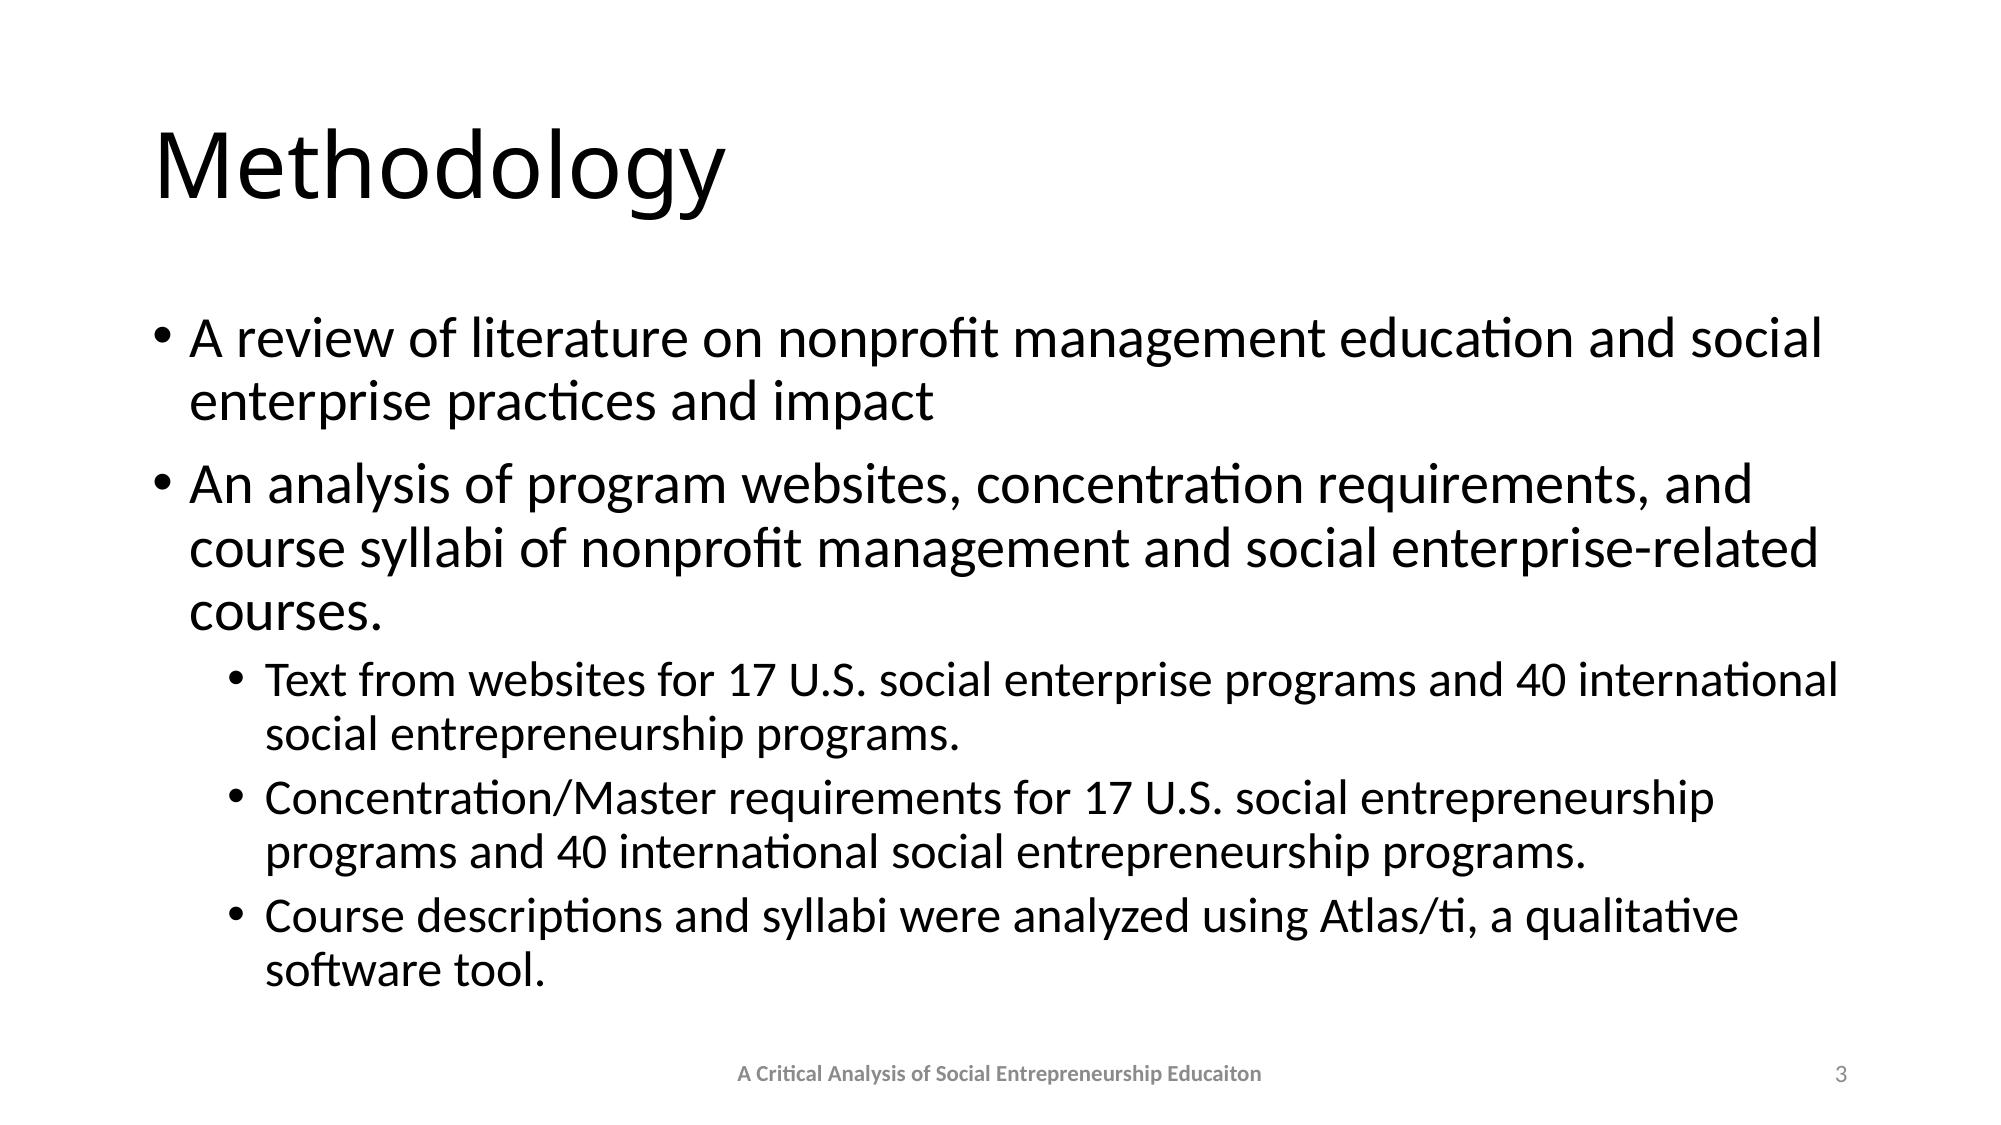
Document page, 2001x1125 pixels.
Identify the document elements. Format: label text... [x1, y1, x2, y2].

slide_number 3 [1412, 1042, 1863, 1103]
footer A Critical Analysis of Social Entrepreneurship Educaiton [662, 1042, 1338, 1103]
list A review of literature on nonprofit management education and social enterprise practices and impact An analysis of program websites, concentration requirements, and course syllabi of nonprofit management and social enterprise-related courses. Text from websites for 17 U.S. social enterprise programs and 40 international social entrepreneurship programs. Concentration/Master requirements for 17 U.S. social entrepreneurship programs and 40 international social entrepreneurship programs. Course descriptions and syllabi were analyzed using Atlas/ti, a qualitative software tool. [137, 299, 1863, 1014]
title Methodology [137, 59, 1863, 278]
